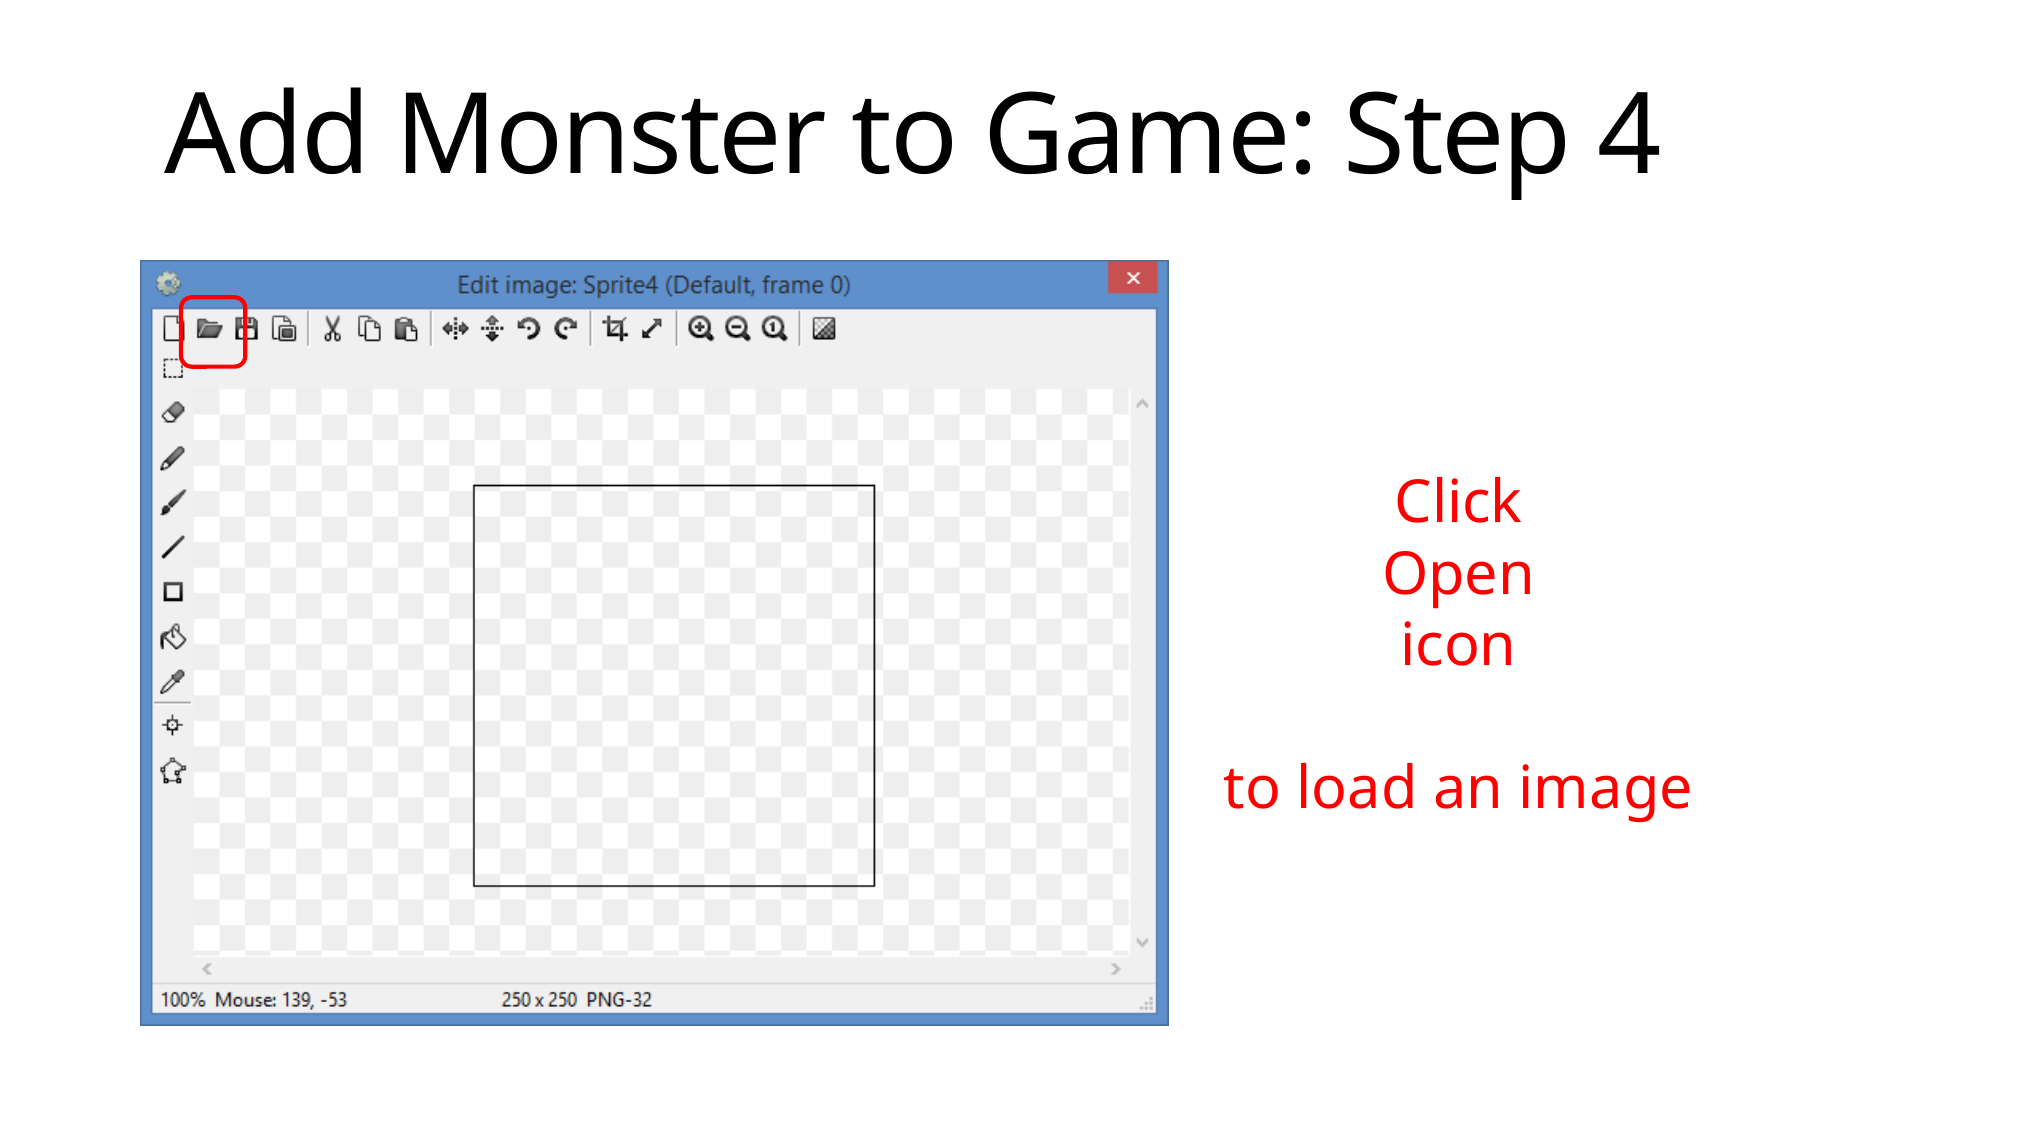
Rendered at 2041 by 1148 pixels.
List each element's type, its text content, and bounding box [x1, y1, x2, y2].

text_box Click Open icon to load an image [1208, 456, 1709, 828]
picture [140, 260, 1169, 1026]
title Add Monster to Game: Step 4 [140, 61, 1900, 283]
